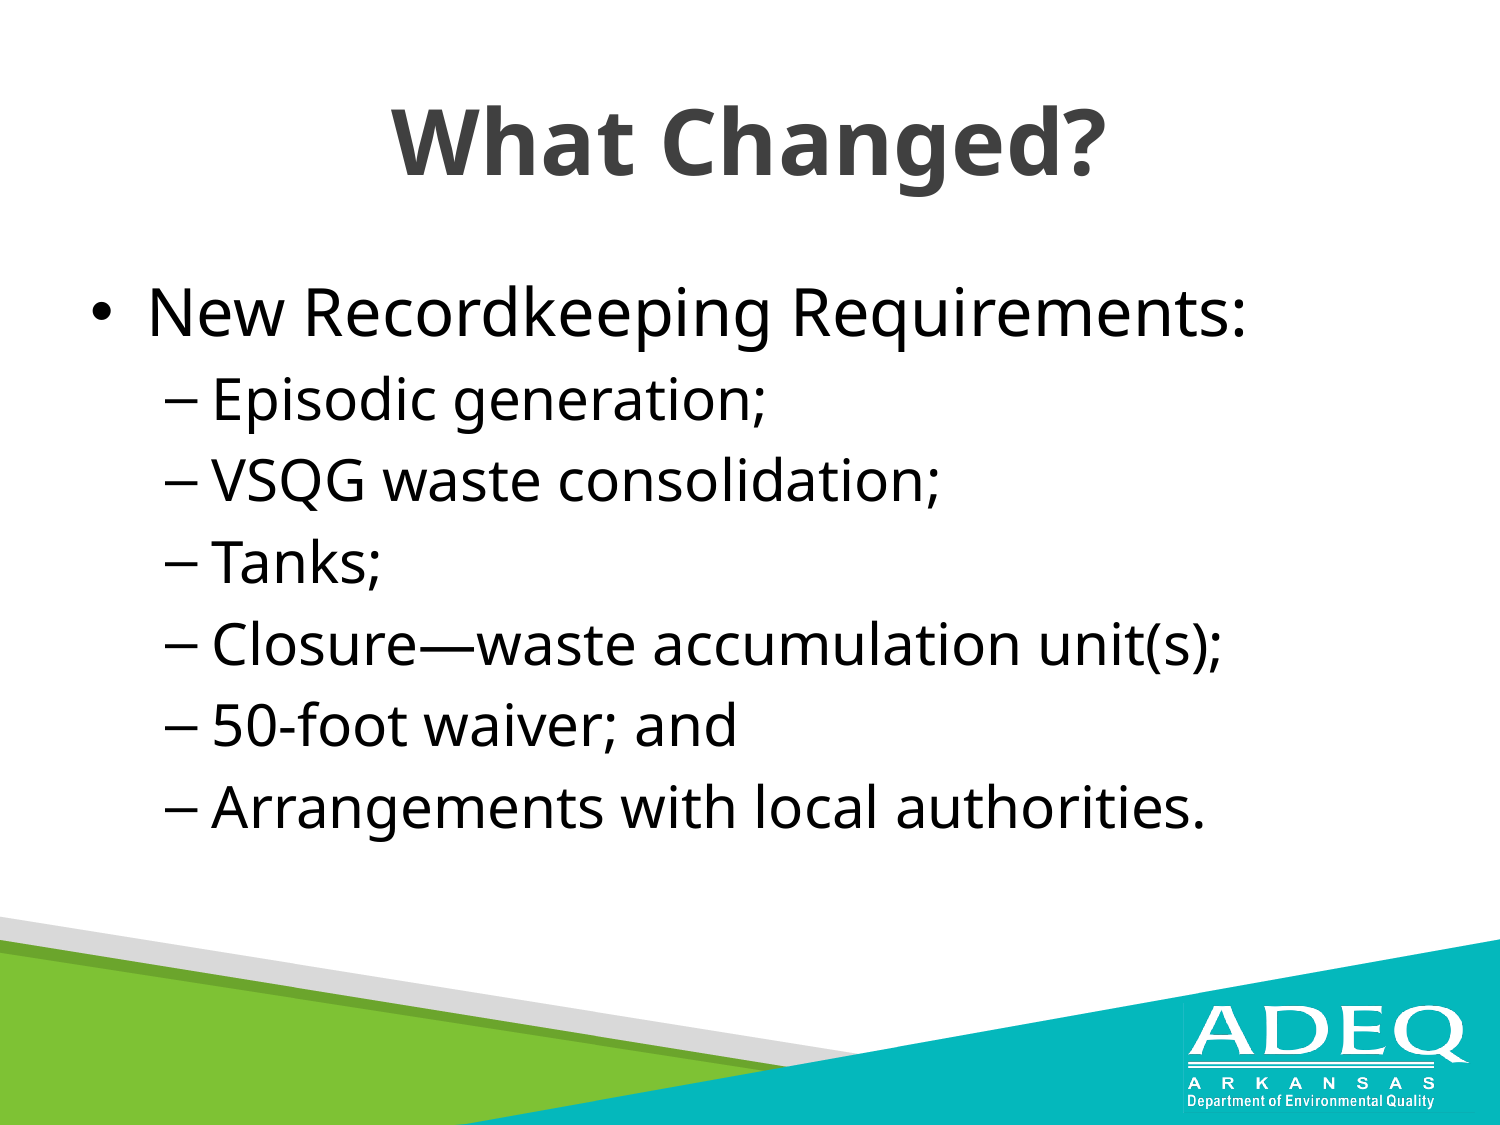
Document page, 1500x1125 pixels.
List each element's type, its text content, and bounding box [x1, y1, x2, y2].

picture [0, 915, 1500, 1125]
title What Changed? [75, 45, 1425, 233]
list New Recordkeeping Requirements: Episodic generation; VSQG waste consolidation; Tanks; Closure—waste accumulation unit(s); 50-foot waiver; and Arrangements with local authorities. [75, 262, 1438, 916]
